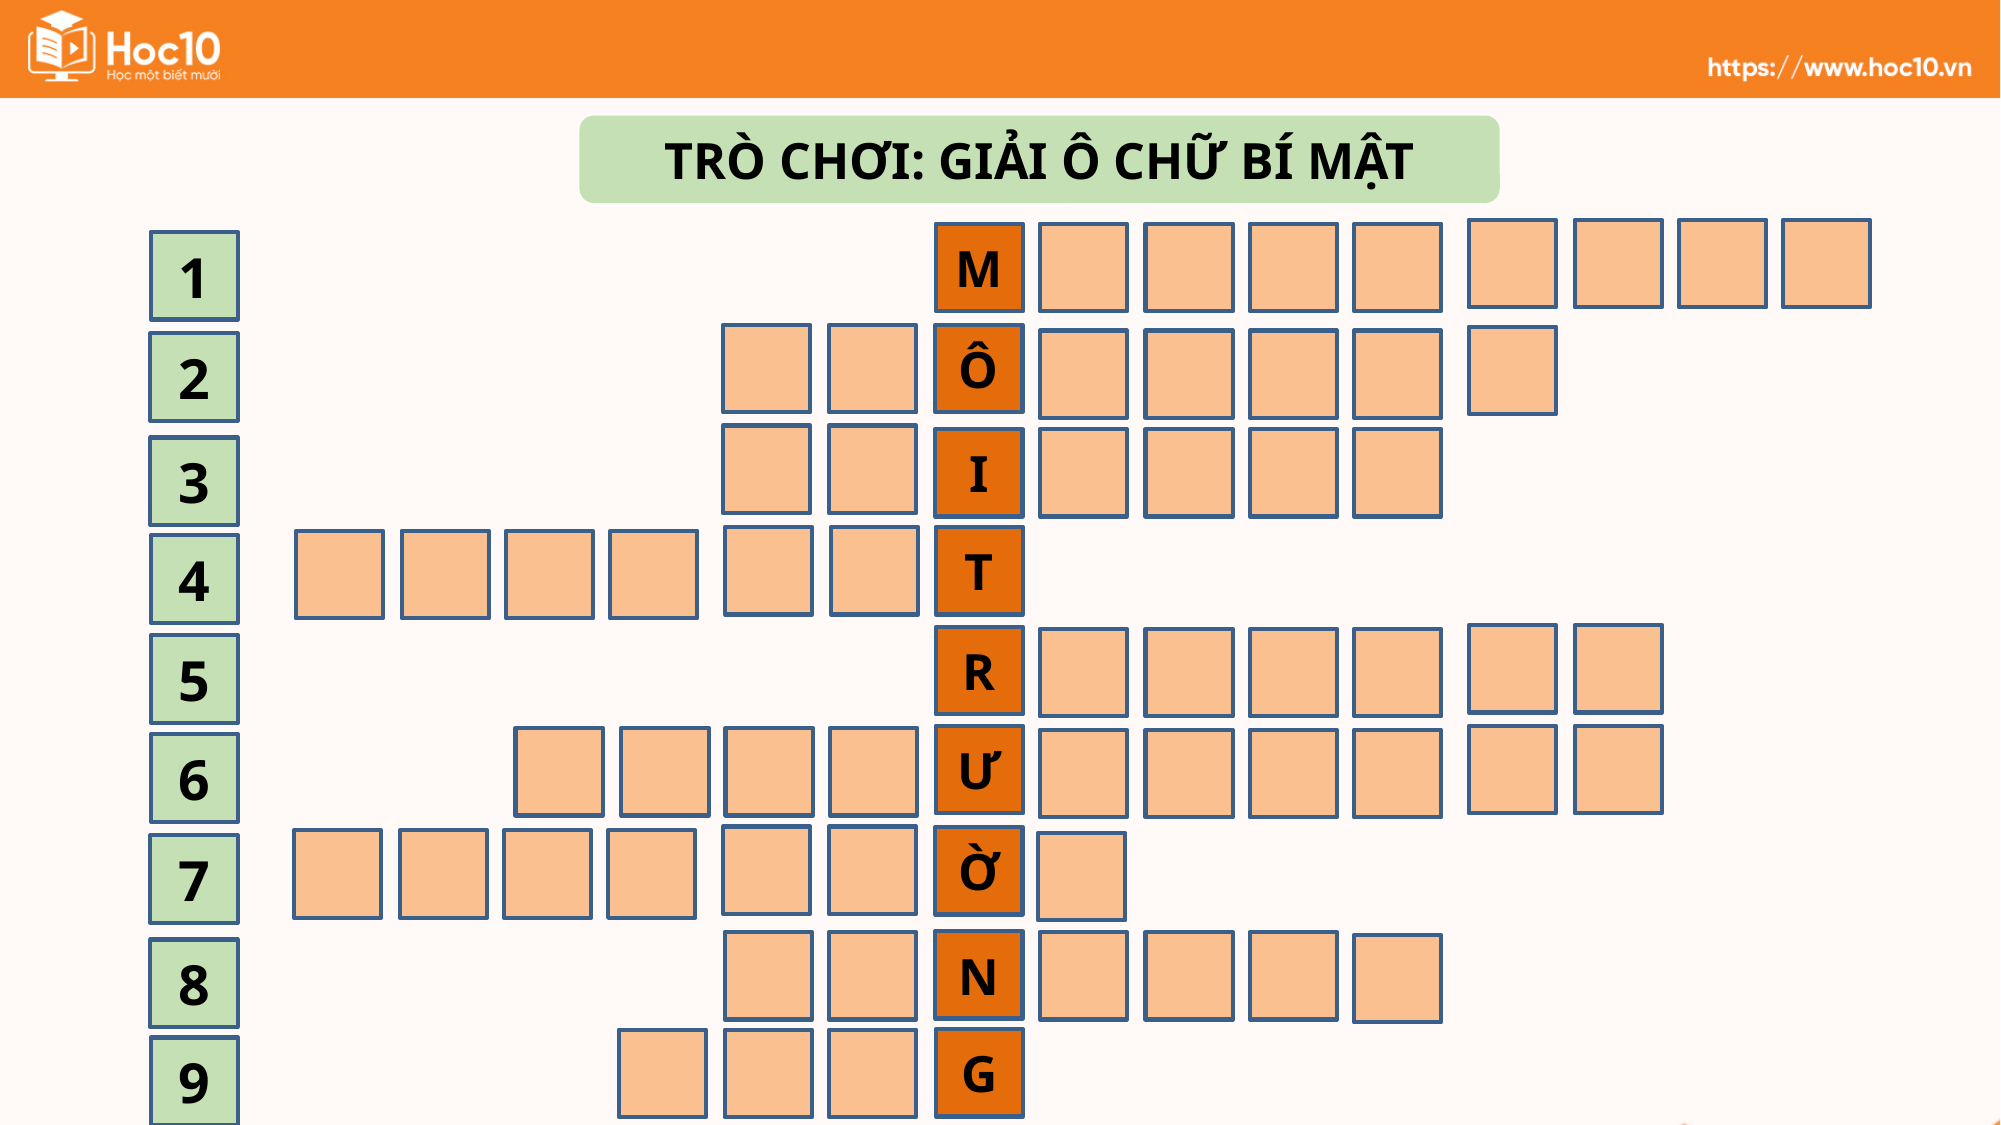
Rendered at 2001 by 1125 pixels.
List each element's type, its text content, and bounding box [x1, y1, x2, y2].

text_box [1145, 330, 1233, 418]
text_box [505, 530, 594, 619]
text_box [725, 727, 813, 816]
text_box [1353, 223, 1442, 312]
text_box M [935, 223, 1023, 312]
text_box [724, 1029, 813, 1118]
text_box [1353, 729, 1442, 818]
text_box 7 [150, 835, 238, 923]
text_box N [935, 931, 1023, 1019]
text_box [1145, 729, 1233, 818]
text_box I [935, 429, 1023, 517]
text_box [1468, 725, 1557, 814]
text_box [724, 526, 813, 615]
text_box [1353, 628, 1442, 717]
text_box [724, 932, 813, 1020]
text_box [1574, 725, 1663, 814]
text_box [293, 830, 382, 918]
text_box [1468, 326, 1557, 415]
text_box [1039, 223, 1127, 312]
text_box [1782, 219, 1871, 308]
text_box [1353, 330, 1442, 418]
text_box [1038, 832, 1126, 921]
text_box [503, 830, 592, 918]
text_box [618, 1029, 707, 1118]
text_box [515, 727, 603, 816]
text_box [1249, 628, 1338, 717]
text_box [723, 324, 811, 413]
text_box 5 [150, 635, 238, 723]
text_box [1039, 429, 1127, 517]
text_box [1145, 223, 1233, 312]
text_box [1039, 628, 1127, 717]
text_box [1039, 932, 1127, 1020]
text_box [1039, 330, 1127, 418]
text_box [1353, 429, 1442, 517]
text_box [1249, 223, 1338, 312]
text_box [828, 932, 917, 1020]
text_box 8 [150, 939, 238, 1027]
text_box [829, 727, 918, 816]
text_box [608, 830, 696, 918]
text_box [828, 324, 917, 413]
text_box [1249, 330, 1338, 418]
text_box [828, 826, 917, 914]
text_box 6 [150, 734, 238, 822]
picture [0, 0, 2001, 1125]
text_box [830, 526, 919, 615]
text_box [1249, 729, 1338, 818]
text_box [1468, 625, 1557, 713]
text_box [399, 830, 488, 918]
text_box Ư [935, 725, 1023, 814]
text_box [1039, 729, 1127, 818]
text_box [1468, 219, 1557, 308]
text_box [828, 425, 917, 514]
text_box [1145, 628, 1233, 717]
text_box 2 [150, 333, 238, 421]
text_box 4 [150, 535, 238, 623]
text_box Ờ [935, 826, 1023, 915]
text_box [295, 530, 384, 619]
text_box [723, 425, 811, 514]
text_box [1678, 219, 1767, 308]
text_box 1 [150, 232, 238, 320]
text_box [1574, 219, 1663, 308]
text_box [1249, 932, 1338, 1020]
text_box Ô [935, 324, 1023, 413]
text_box R [935, 626, 1023, 715]
text_box 9 [150, 1037, 238, 1125]
text_box [1145, 429, 1233, 517]
text_box [1353, 934, 1442, 1023]
text_box T [935, 526, 1023, 615]
text_box [828, 1029, 917, 1118]
text_box [610, 530, 698, 619]
text_box [723, 826, 811, 914]
text_box [1574, 625, 1663, 713]
text_box [621, 727, 709, 816]
text_box [1249, 429, 1338, 517]
text_box [401, 530, 490, 619]
text_box [1145, 932, 1233, 1020]
text_box G [935, 1029, 1023, 1117]
text_box 3 [150, 437, 238, 525]
text_box TRÒ CHƠI: GIẢI Ô CHỮ BÍ MẬT [579, 115, 1500, 204]
